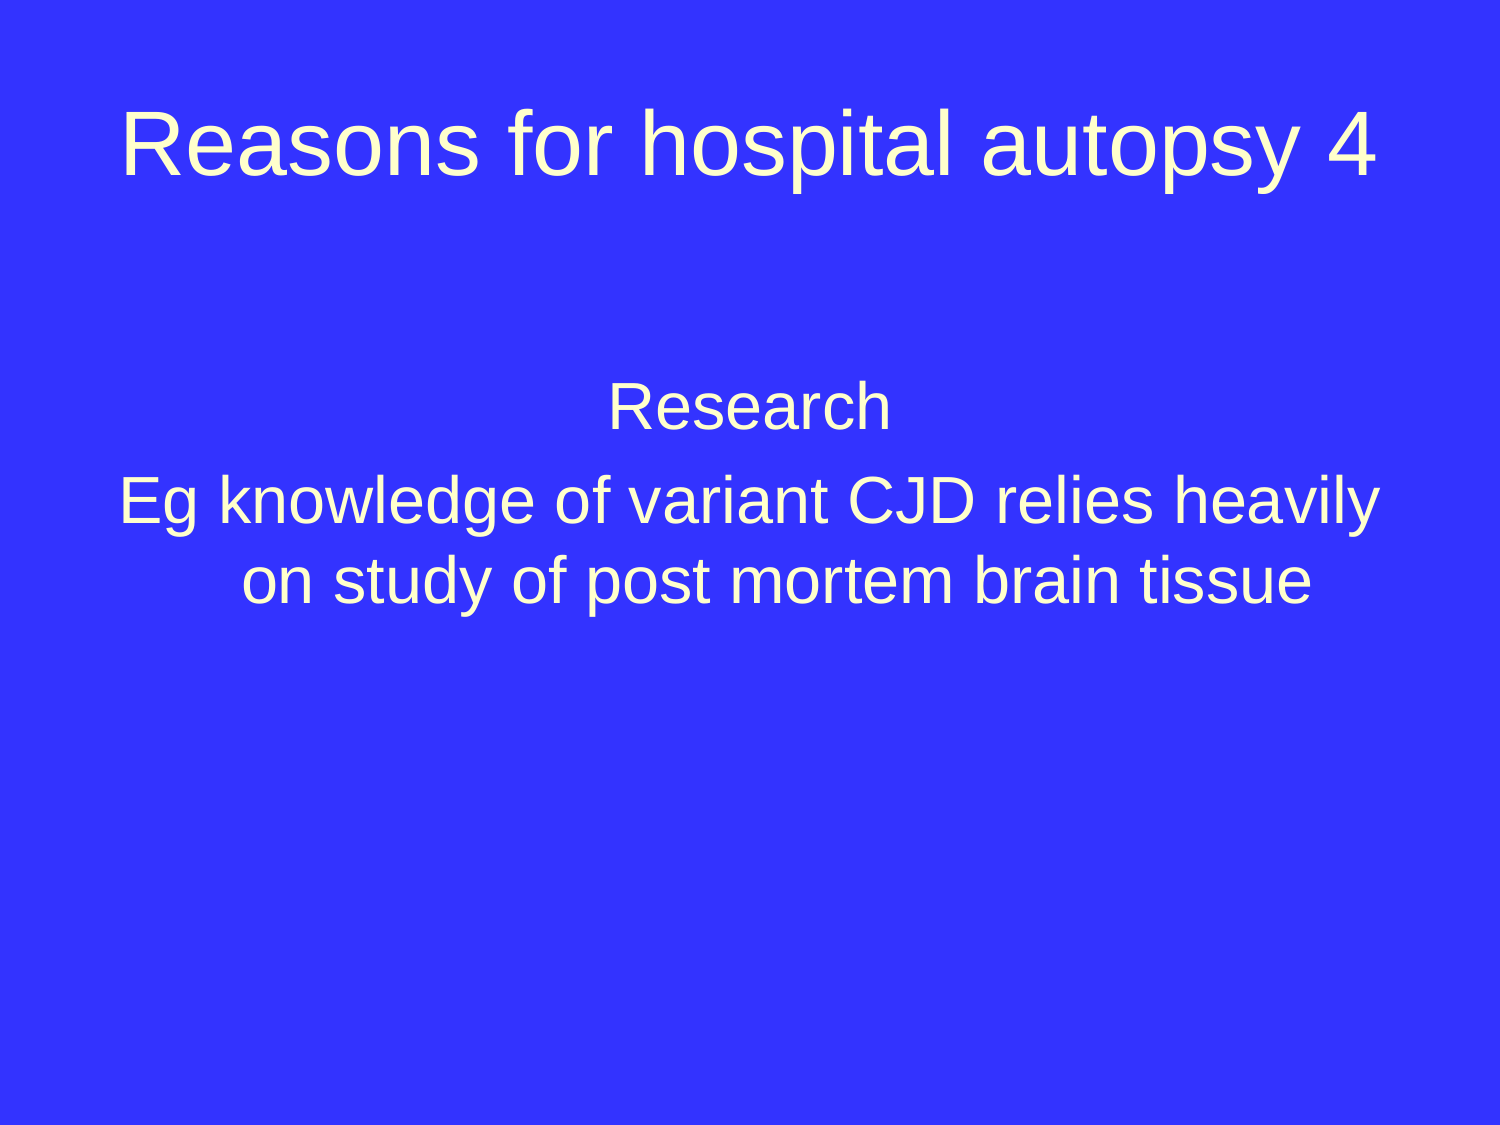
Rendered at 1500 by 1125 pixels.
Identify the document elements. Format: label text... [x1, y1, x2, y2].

list Research Eg knowledge of variant CJD relies heavily on study of post mortem brain tissue [75, 262, 1425, 1005]
title Reasons for hospital autopsy 4 [75, 45, 1425, 233]
